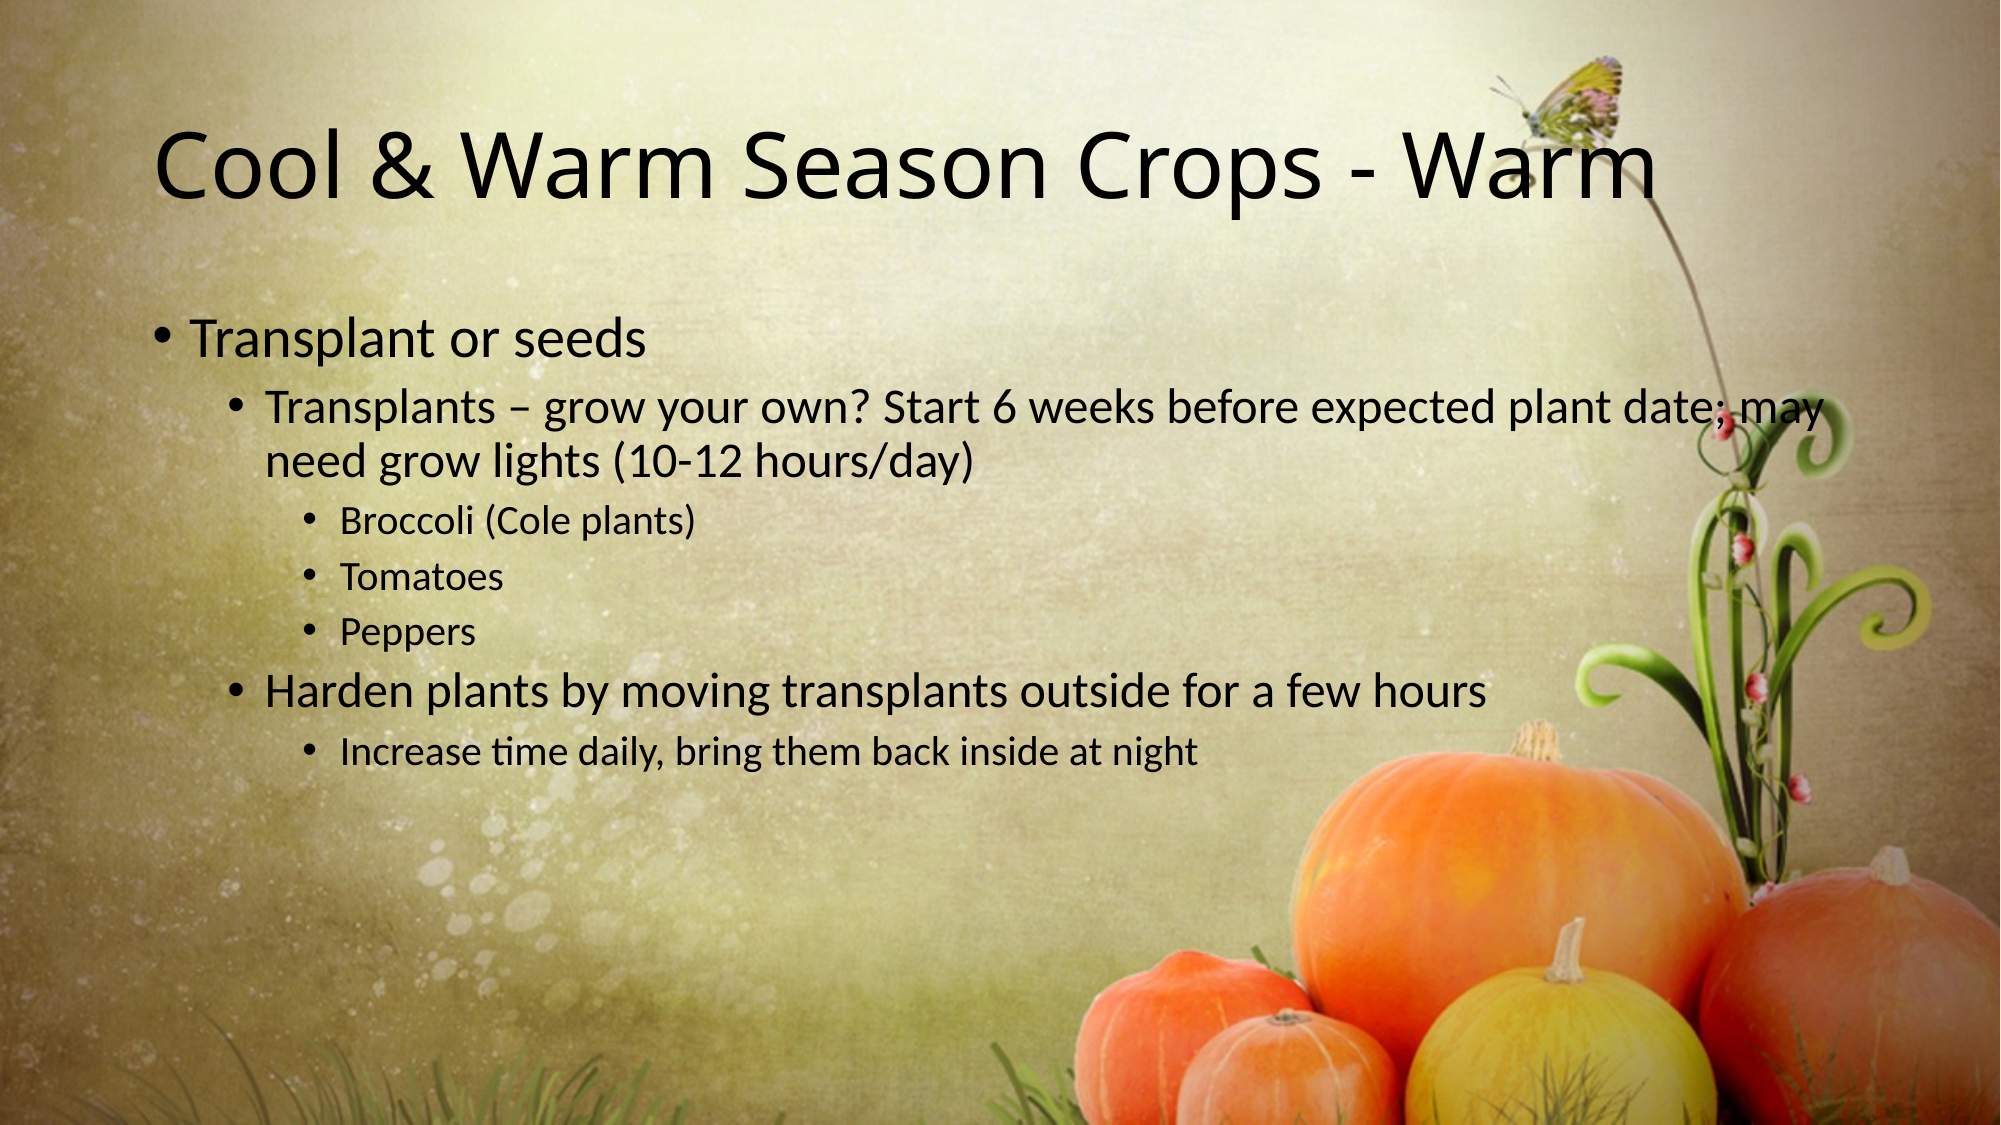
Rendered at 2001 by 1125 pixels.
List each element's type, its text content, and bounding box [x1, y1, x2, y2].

title Cool & Warm Season Crops - Warm [137, 59, 1863, 278]
list Transplant or seeds Transplants – grow your own? Start 6 weeks before expected plant date; may need grow lights (10-12 hours/day) Broccoli (Cole plants) Tomatoes Peppers Harden plants by moving transplants outside for a few hours Increase time daily, bring them back inside at night [137, 299, 1863, 1014]
picture [0, 0, 2001, 1125]
